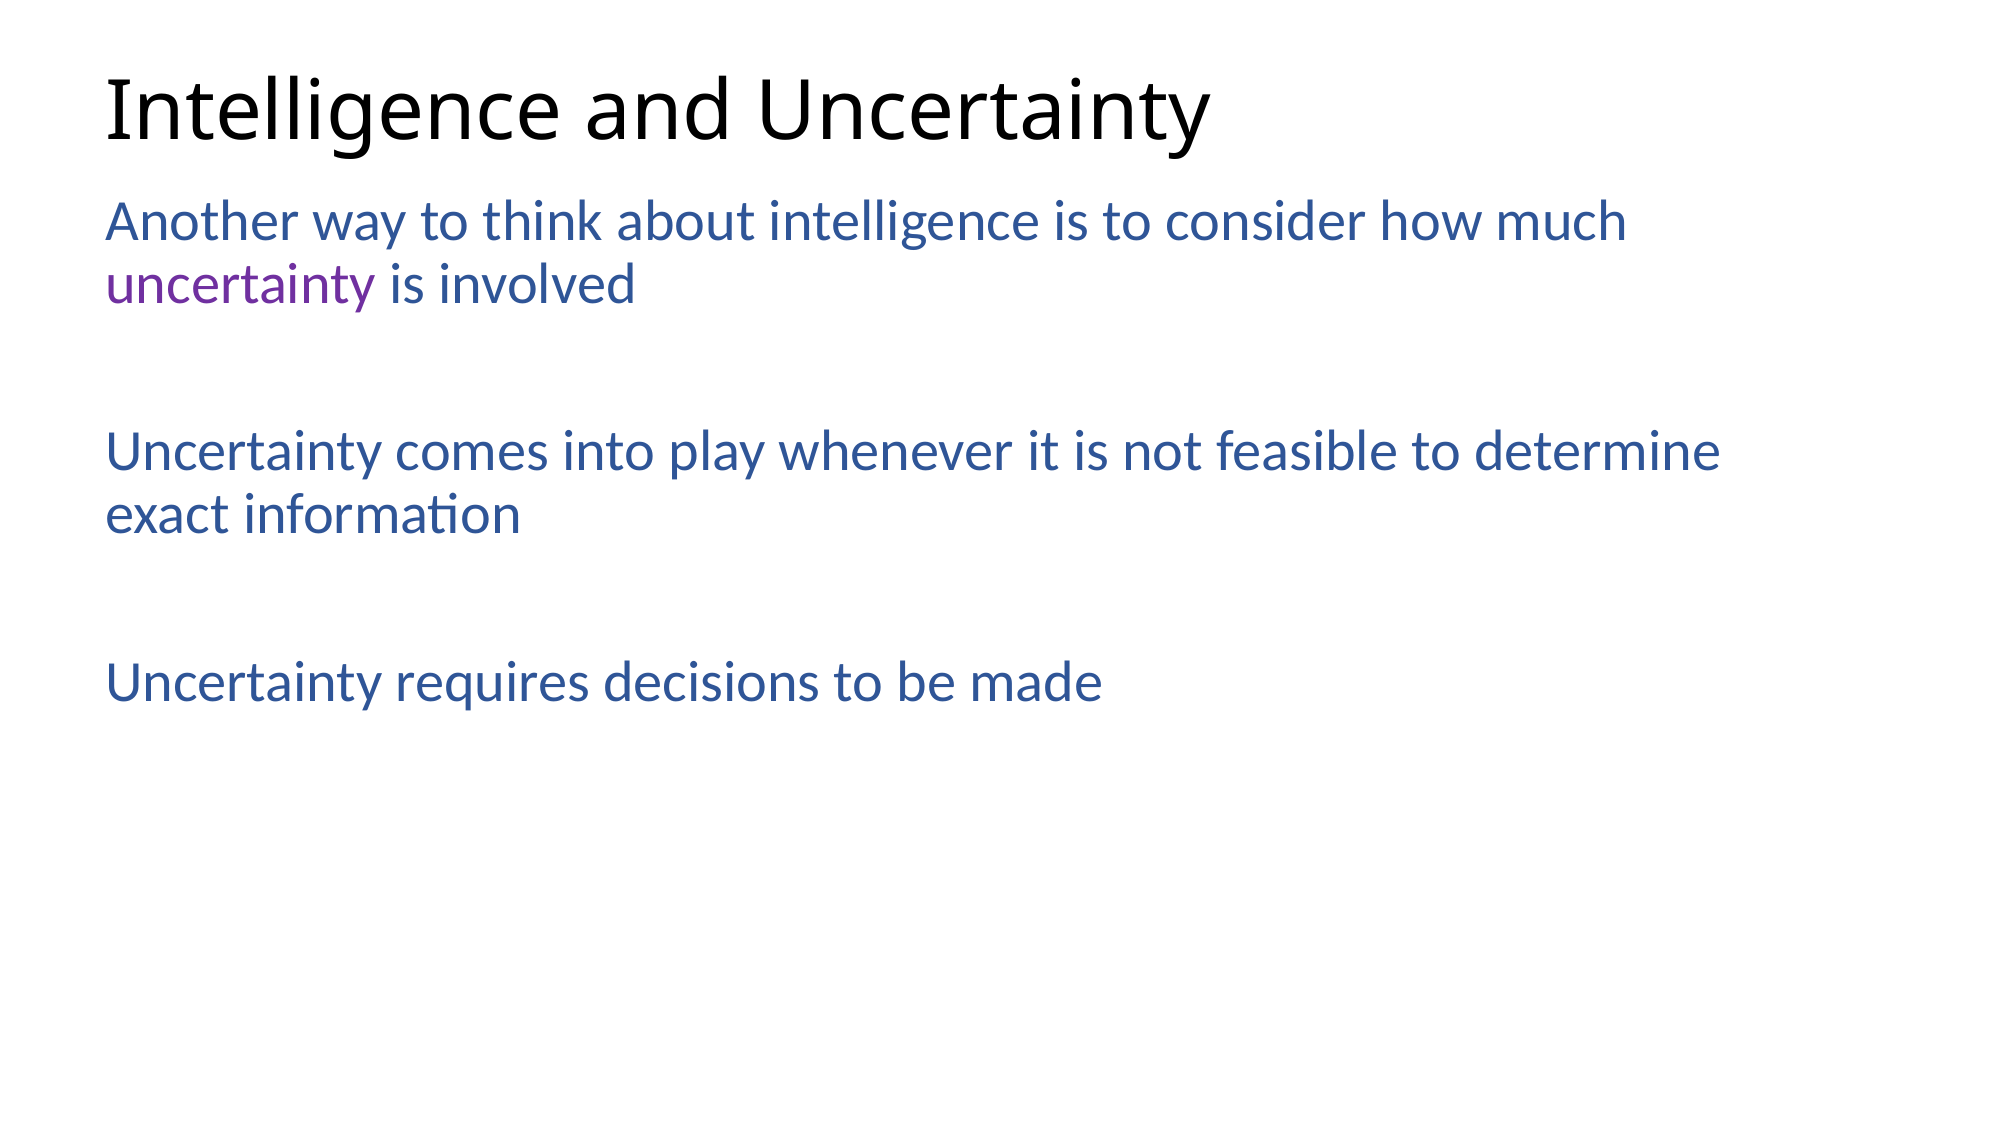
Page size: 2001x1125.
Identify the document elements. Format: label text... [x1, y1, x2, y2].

list Another way to think about intelligence is to consider how much uncertainty is involved Uncertainty comes into play whenever it is not feasible to determine exact information Uncertainty requires decisions to be made [90, 182, 1816, 518]
title Intelligence and Uncertainty [90, 60, 1816, 164]
